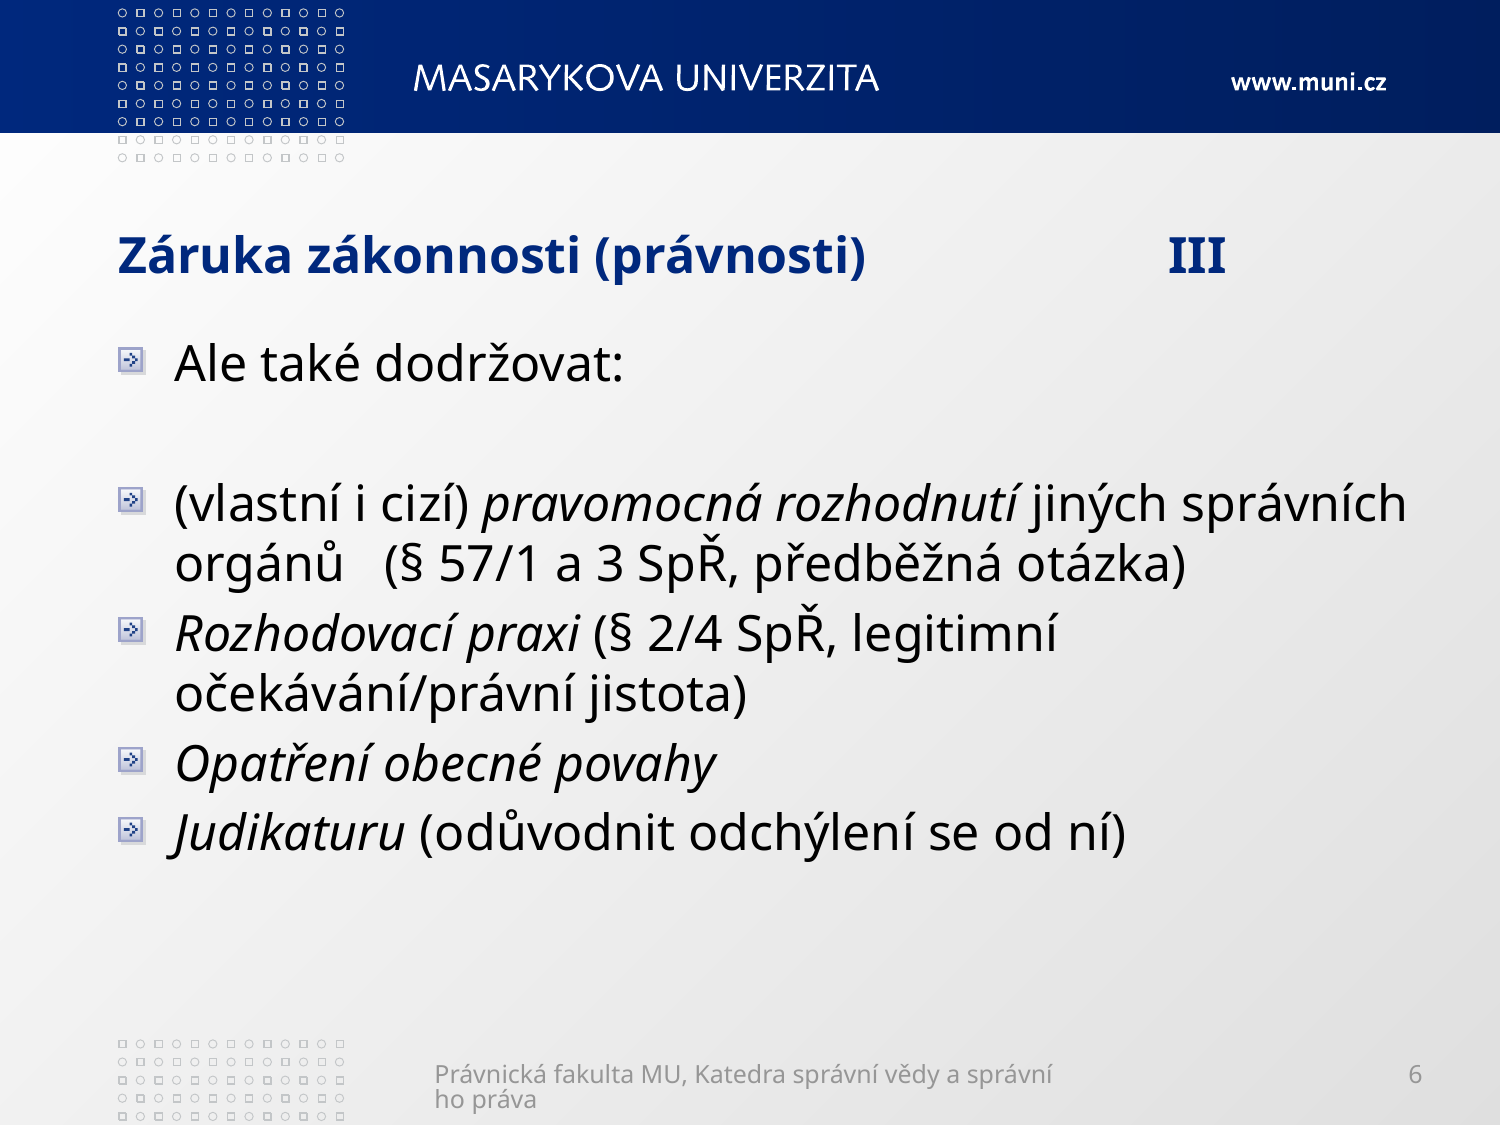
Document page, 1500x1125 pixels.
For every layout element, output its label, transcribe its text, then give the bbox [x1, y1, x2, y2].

footer Právnická fakulta MU, Katedra správní vědy a správního práva [419, 1024, 1081, 1101]
slide_number 6 [1124, 1024, 1438, 1101]
list Ale také dodržovat: (vlastní i cizí) pravomocná rozhodnutí jiných správních orgánů (§ 57/1 a 3 SpŘ, předběžná otázka) Rozhodovací praxi (§ 2/4 SpŘ, legitimní očekávání/právní jistota) Opatření obecné povahy Judikaturu (odůvodnit odchýlení se od ní) [117, 330, 1470, 1007]
title Záruka zákonnosti (právnosti) III [117, 184, 1403, 292]
